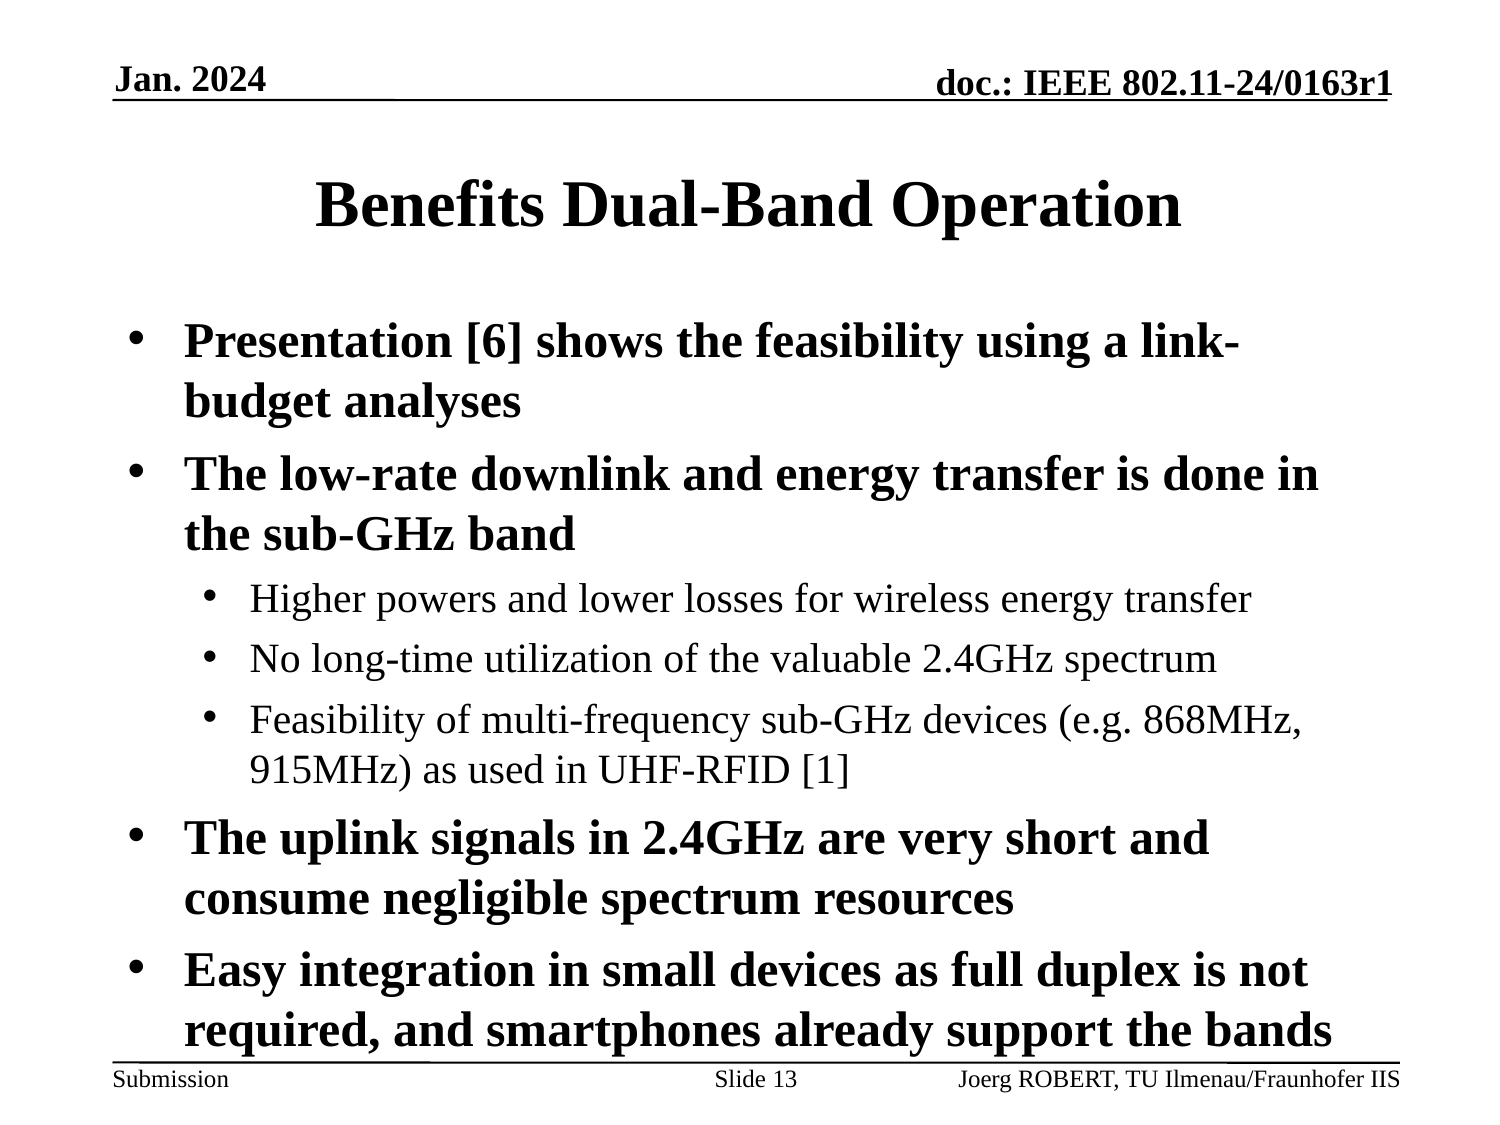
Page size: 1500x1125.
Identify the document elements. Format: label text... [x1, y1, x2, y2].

footer Joerg ROBERT, TU Ilmenau/Fraunhofer IIS [878, 1061, 1402, 1093]
slide_number Slide 13 [712, 1061, 800, 1123]
title Benefits Dual-Band Operation [112, 112, 1388, 288]
list Presentation [6] shows the feasibility using a link-budget analyses The low-rate downlink and energy transfer is done in the sub-GHz band Higher powers and lower losses for wireless energy transfer No long-time utilization of the valuable 2.4GHz spectrum Feasibility of multi-frequency sub-GHz devices (e.g. 868MHz, 915MHz) as used in UHF-RFID [1] The uplink signals in 2.4GHz are very short and consume negligible spectrum resources Easy integration in small devices as full duplex is not required, and smartphones already support the bands [112, 299, 1388, 1000]
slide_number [114, 54, 423, 100]
